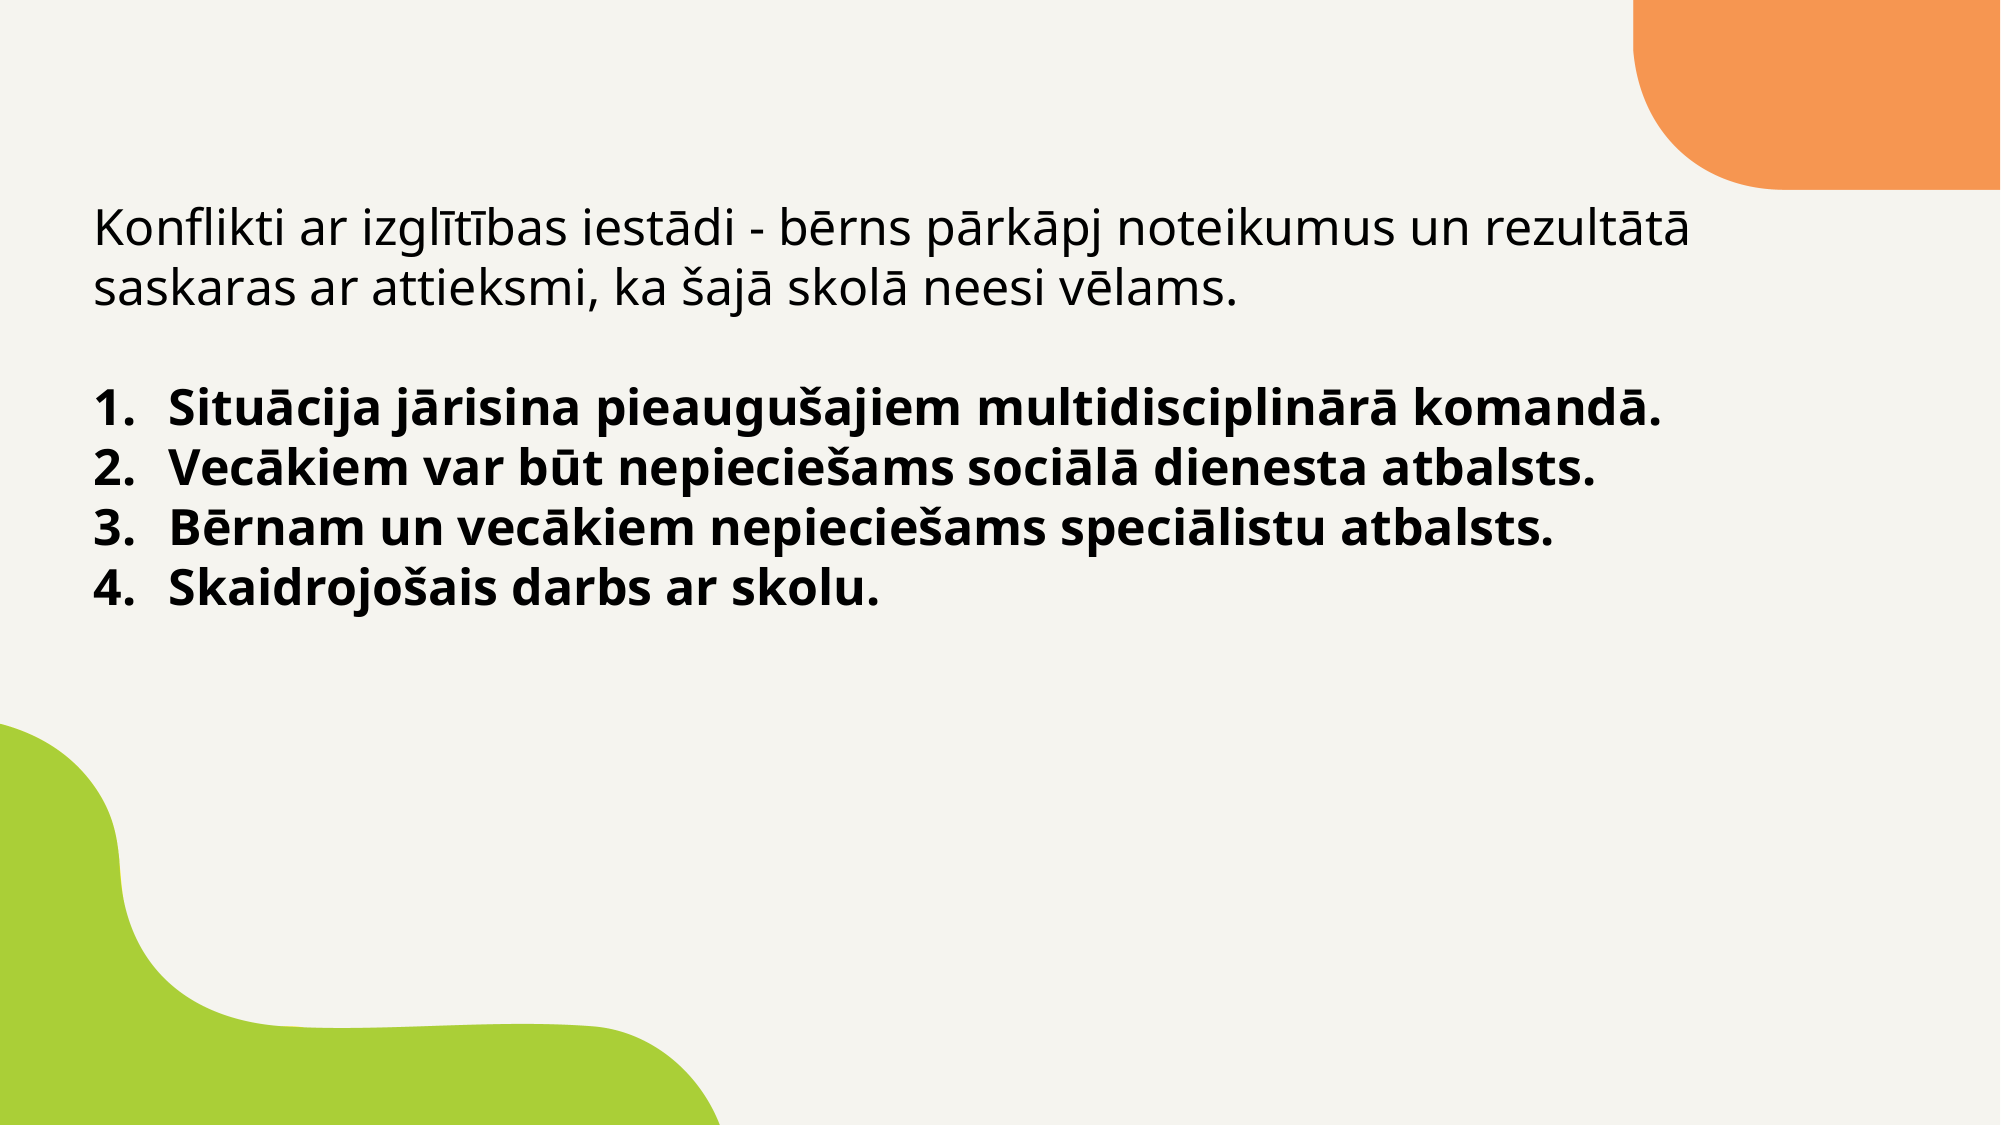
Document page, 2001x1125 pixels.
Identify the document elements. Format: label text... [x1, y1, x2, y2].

picture [0, 0, 2001, 1125]
text_box Konflikti ar izglītības iestādi - bērns pārkāpj noteikumus un rezultātā saskaras ar attieksmi, ka šajā skolā neesi vēlams. Situācija jārisina pieaugušajiem multidisciplinārā komandā. Vecākiem var būt nepieciešams sociālā dienesta atbalsts. Bērnam un vecākiem nepieciešams speciālistu atbalsts. Skaidrojošais darbs ar skolu. [78, 153, 1793, 325]
text_box [78, 325, 1900, 1046]
